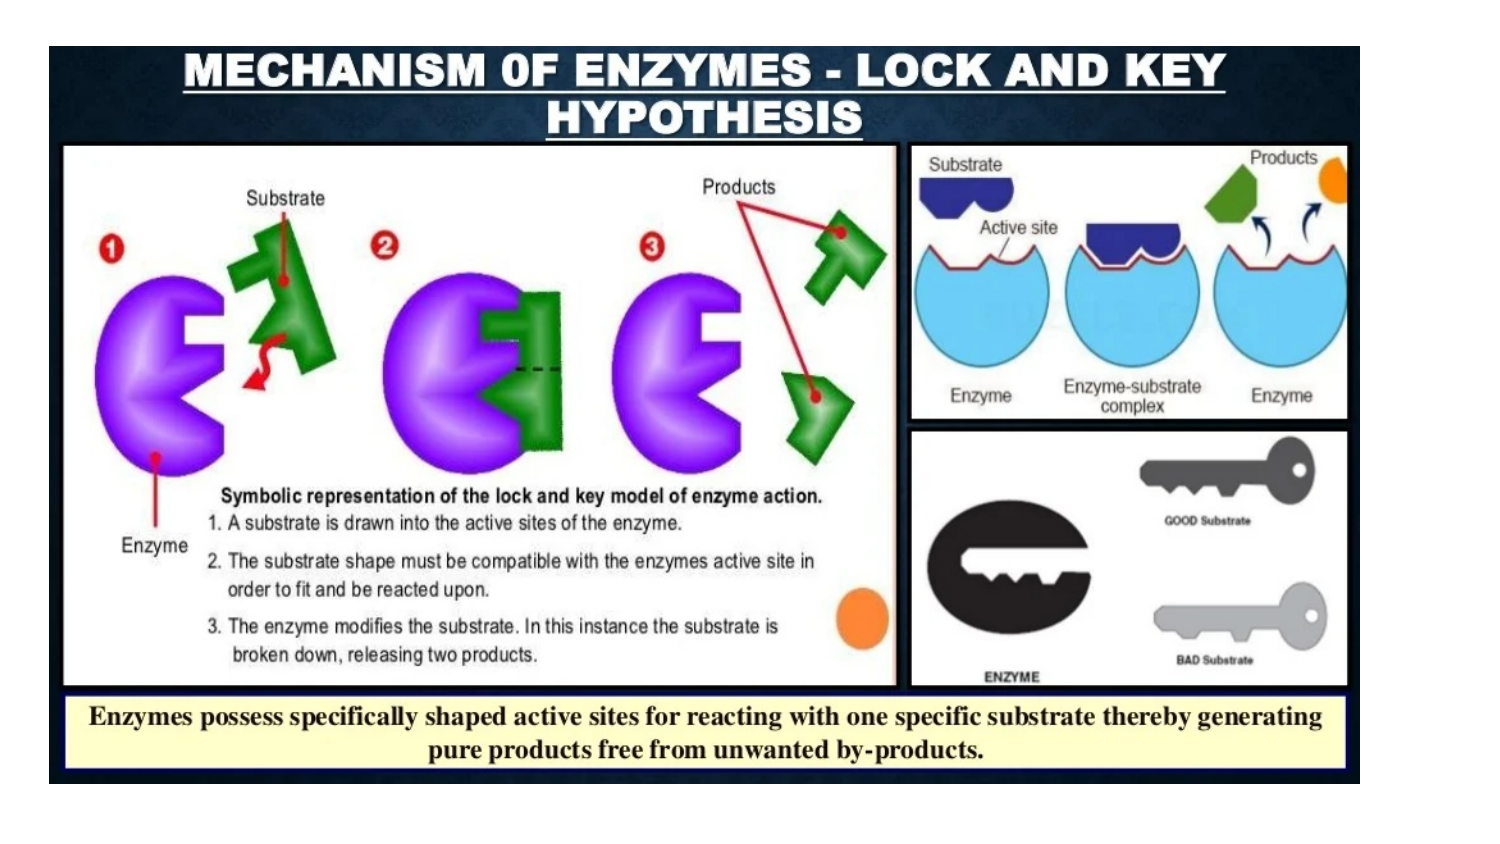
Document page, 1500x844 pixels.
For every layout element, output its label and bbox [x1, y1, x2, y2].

picture [49, 46, 1360, 784]
